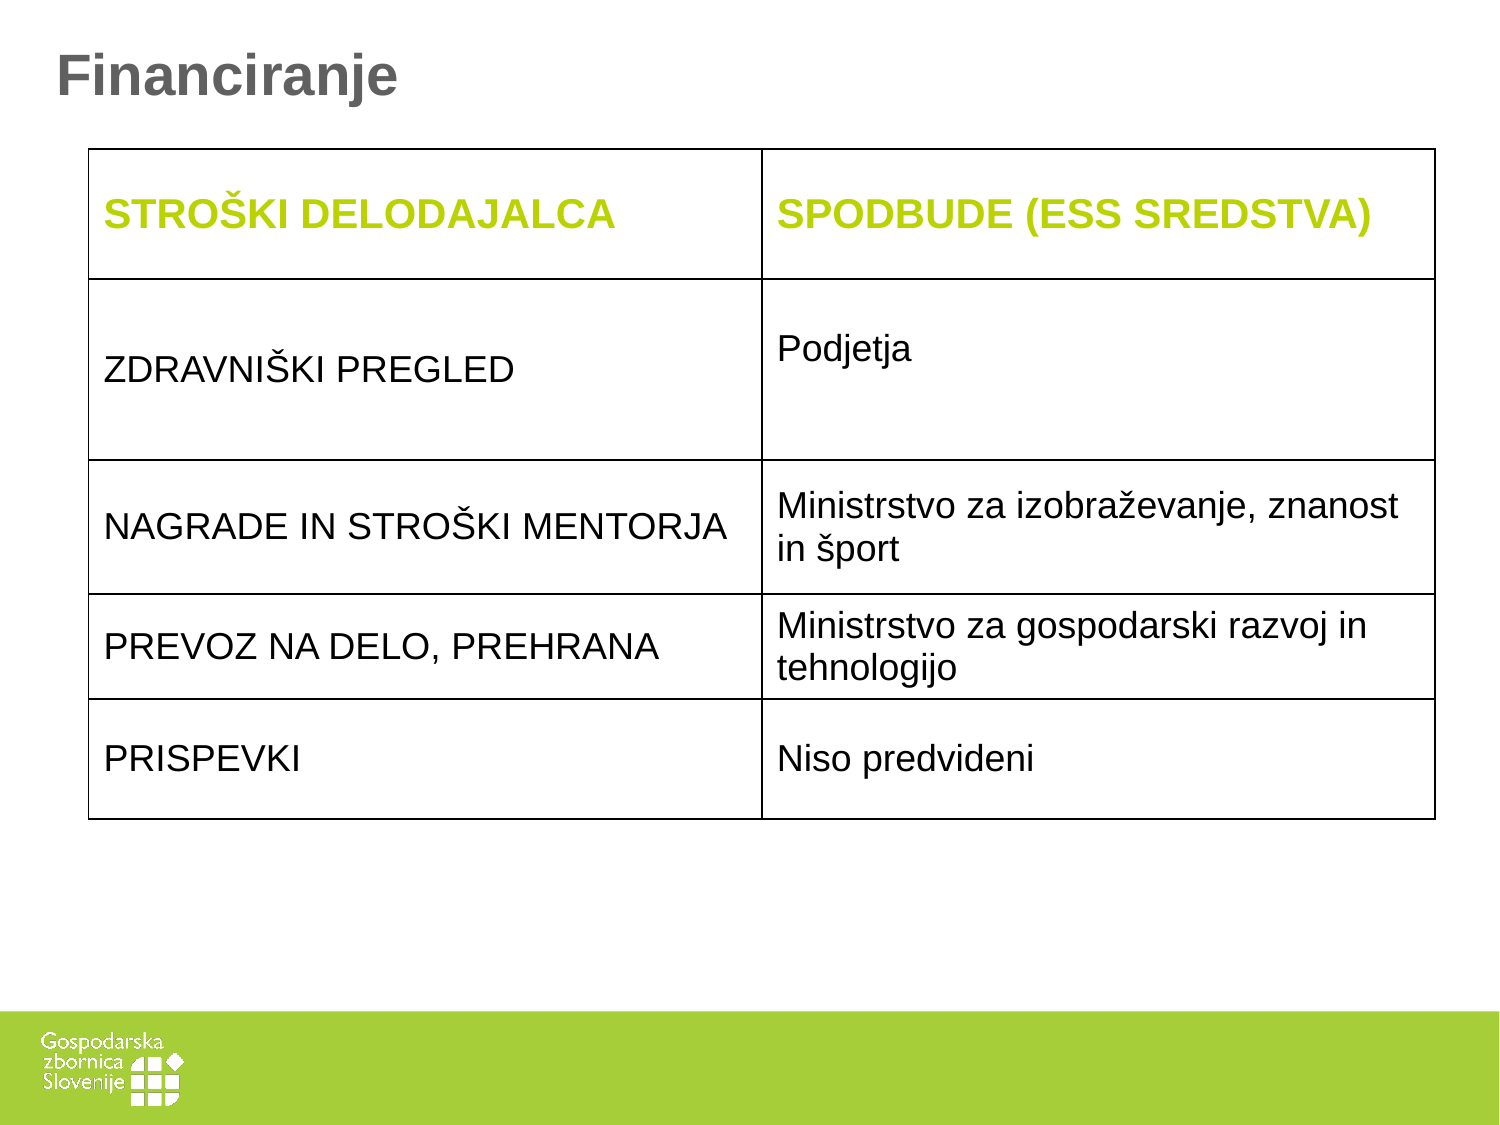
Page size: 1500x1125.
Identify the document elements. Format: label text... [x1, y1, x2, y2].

table_cell Podjetja [763, 280, 1434, 459]
table_cell PREVOZ NA DELO, PREHRANA [89, 595, 761, 698]
picture [41, 1032, 184, 1106]
table_header SPODBUDE (ESS SREDSTVA) [763, 150, 1434, 278]
table_cell PRISPEVKI [89, 700, 761, 818]
title Financiranje [41, 19, 1459, 126]
table_header STROŠKI DELODAJALCA [89, 150, 761, 278]
table_cell Niso predvideni [763, 700, 1434, 818]
table_cell Ministrstvo za izobraževanje, znanost in šport [763, 461, 1434, 593]
table_cell ZDRAVNIŠKI PREGLED [89, 280, 761, 459]
table_cell NAGRADE IN STROŠKI MENTORJA [89, 461, 761, 593]
table_cell Ministrstvo za gospodarski razvoj in tehnologijo [763, 595, 1434, 698]
